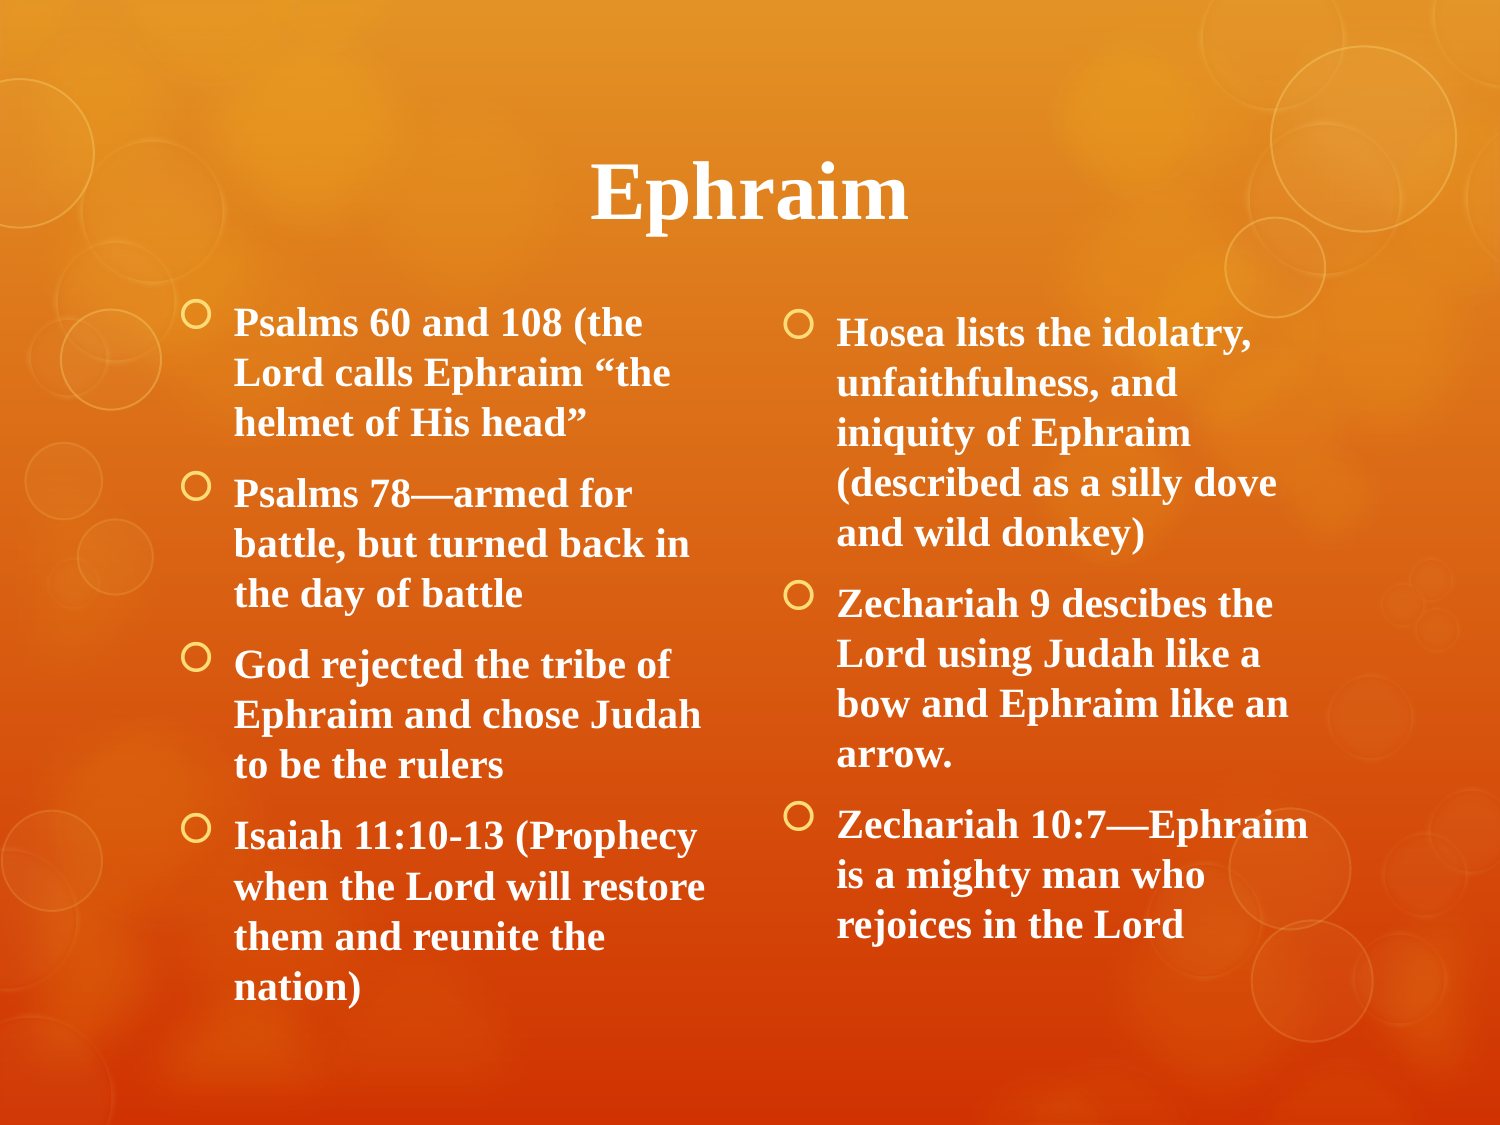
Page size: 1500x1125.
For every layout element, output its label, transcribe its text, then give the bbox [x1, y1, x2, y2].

title Ephraim [165, 110, 1334, 263]
list Psalms 60 and 108 (the Lord calls Ephraim “the helmet of His head” Psalms 78—armed for battle, but turned back in the day of battle God rejected the tribe of Ephraim and chose Judah to be the rulers Isaiah 11:10-13 (Prophecy when the Lord will restore them and reunite the nation) [162, 287, 732, 1050]
list Hosea lists the idolatry, unfaithfulness, and iniquity of Ephraim (described as a silly dove and wild donkey) Zechariah 9 descibes the Lord using Judah like a bow and Ephraim like an arrow. Zechariah 10:7—Ephraim is a mighty man who rejoices in the Lord [765, 296, 1335, 962]
